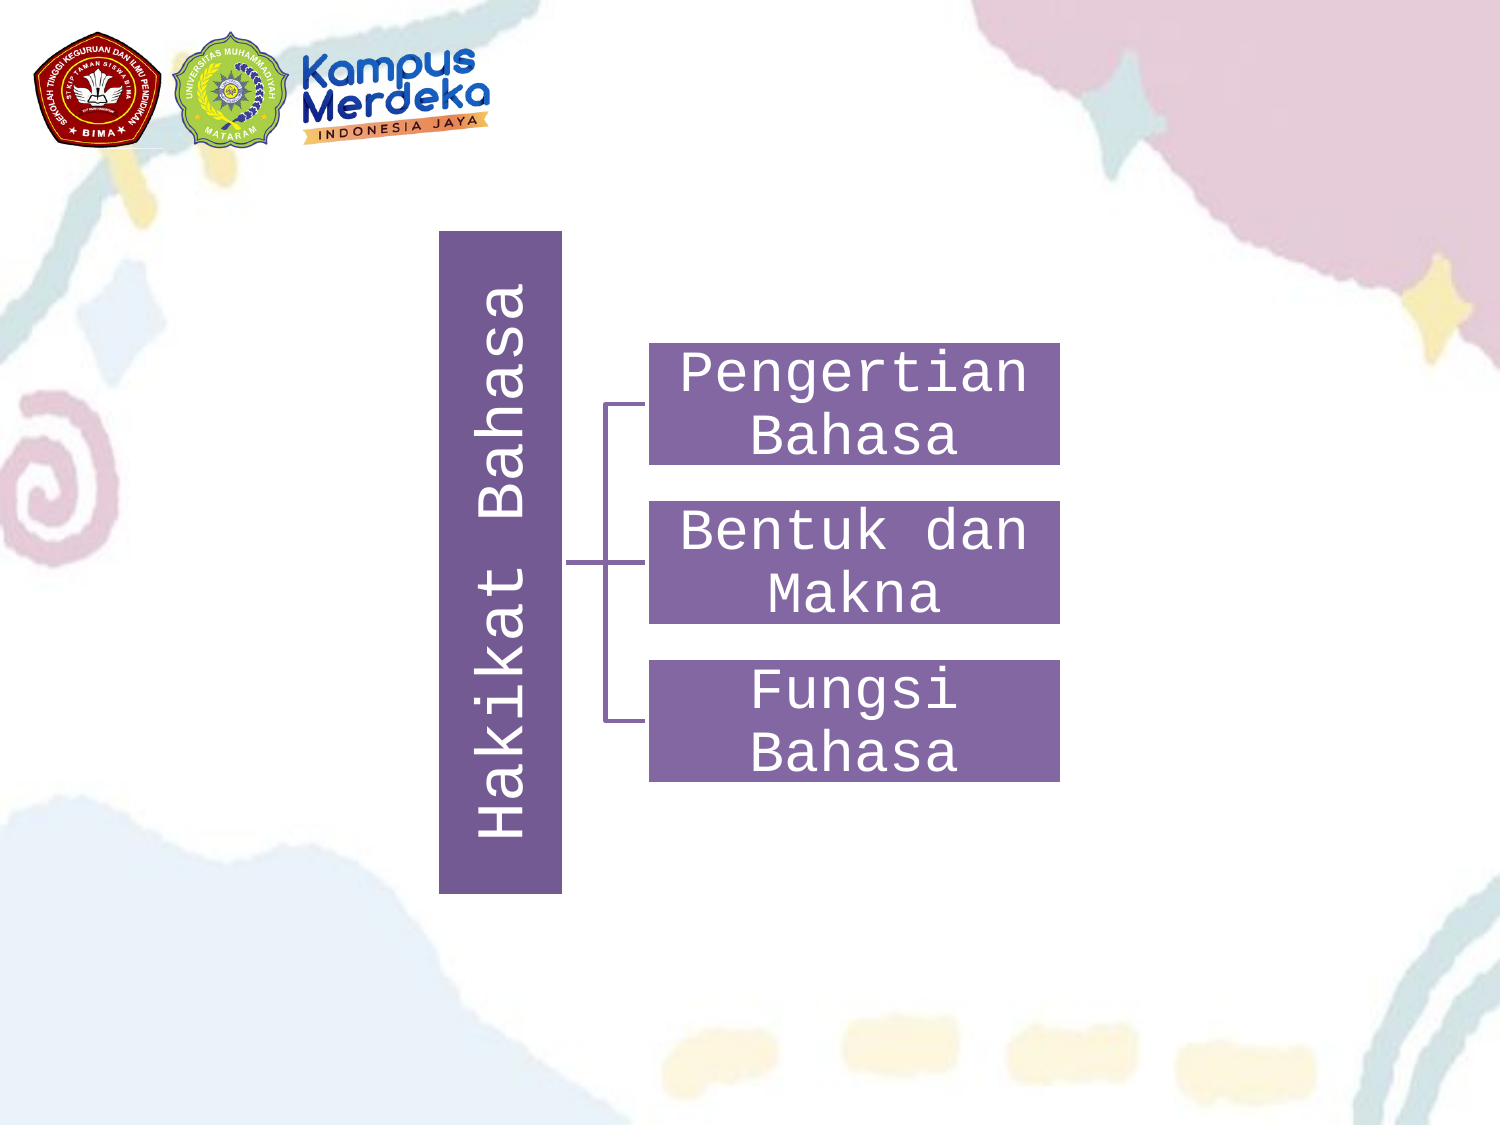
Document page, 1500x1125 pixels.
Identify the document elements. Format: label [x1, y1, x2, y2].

text_box [29, 30, 164, 149]
text_box [170, 30, 290, 149]
text_box [290, 43, 491, 149]
picture [0, 0, 1500, 1125]
text_box [249, 228, 1251, 897]
